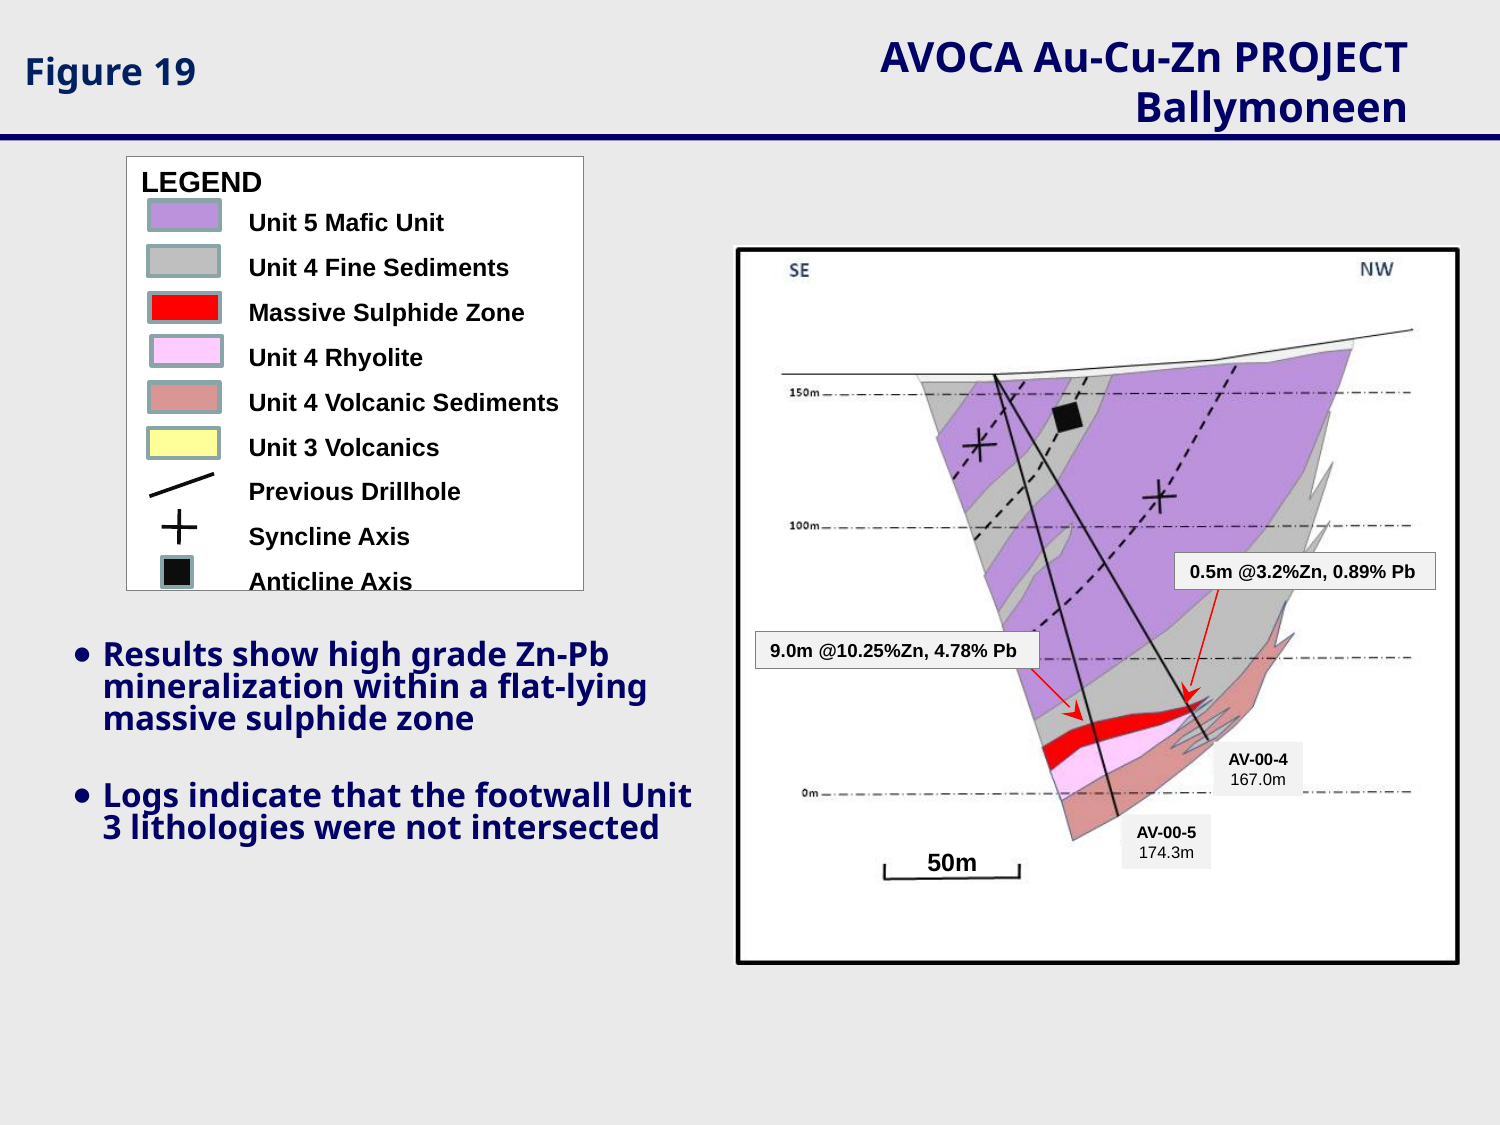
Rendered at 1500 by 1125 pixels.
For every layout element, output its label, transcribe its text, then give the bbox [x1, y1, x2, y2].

text_box Results show high grade Zn-Pb mineralization within a flat-lying massive sulphide zone Logs indicate that the footwall Unit 3 lithologies were not intersected [57, 633, 734, 1080]
picture [733, 245, 1461, 965]
title AVOCA Au-Cu-Zn PROJECT Ballymoneen [0, 23, 1424, 126]
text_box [125, 155, 642, 609]
